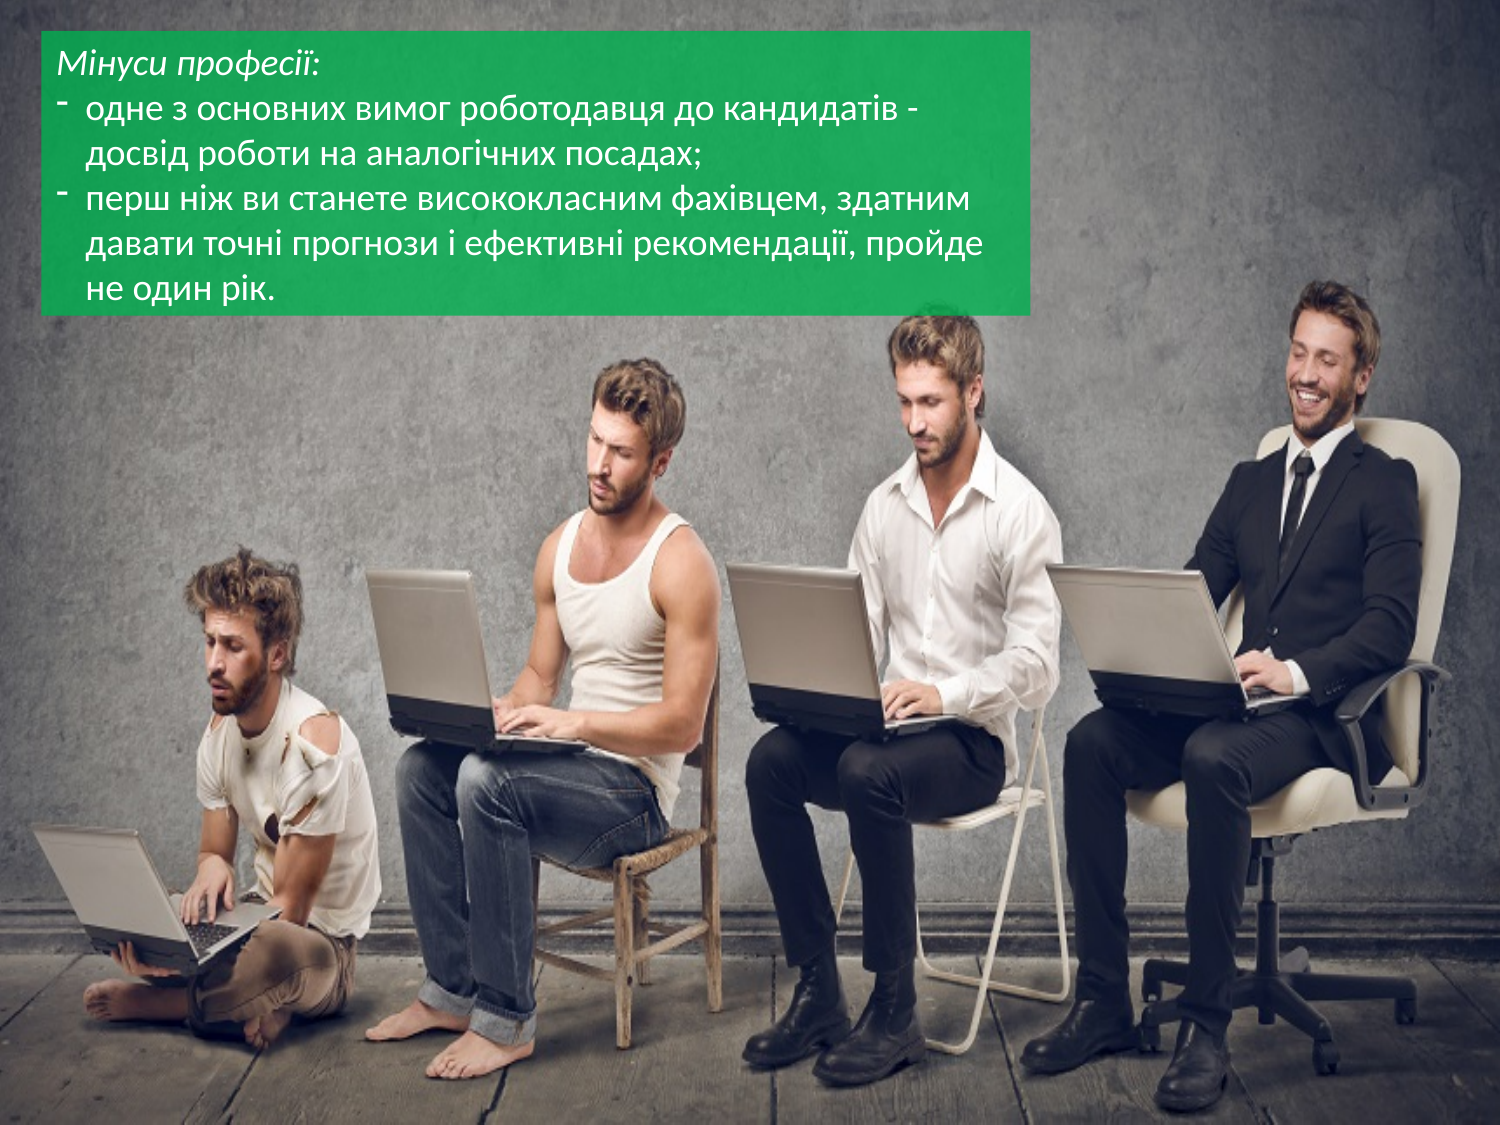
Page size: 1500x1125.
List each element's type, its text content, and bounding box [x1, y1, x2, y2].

picture [0, 0, 1500, 1125]
text_box Мінуси професії: одне з основних вимог роботодавця до кандидатів - досвід роботи на аналогічних посадах; перш ніж ви станете висококласним фахівцем, здатним давати точні прогнози і ефективні рекомендації, пройде не один рік. [41, 30, 1031, 316]
